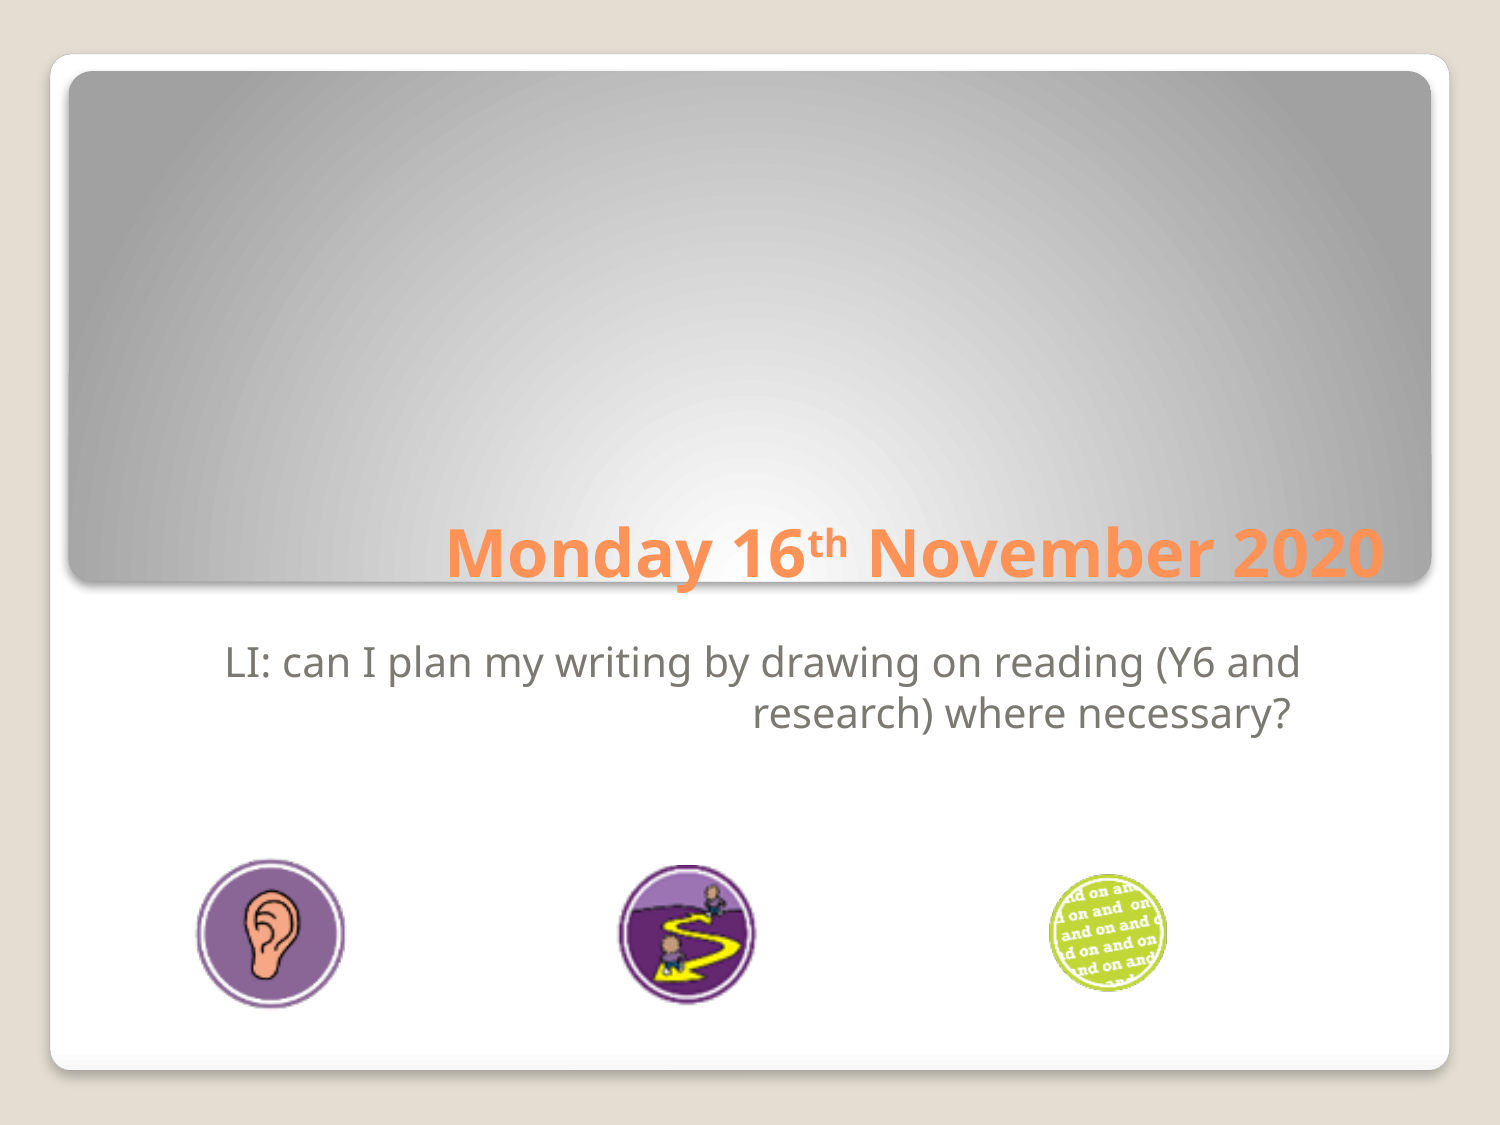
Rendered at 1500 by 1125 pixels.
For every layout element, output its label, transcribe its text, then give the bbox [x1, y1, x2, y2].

picture [596, 865, 762, 1015]
picture [170, 833, 373, 1036]
subtitle LI: can I plan my writing by drawing on reading (Y6 and research) where necessary?­­­­­ [41, 586, 1317, 829]
picture [1033, 863, 1188, 1003]
title Monday 16th November 2020 [118, 298, 1394, 599]
